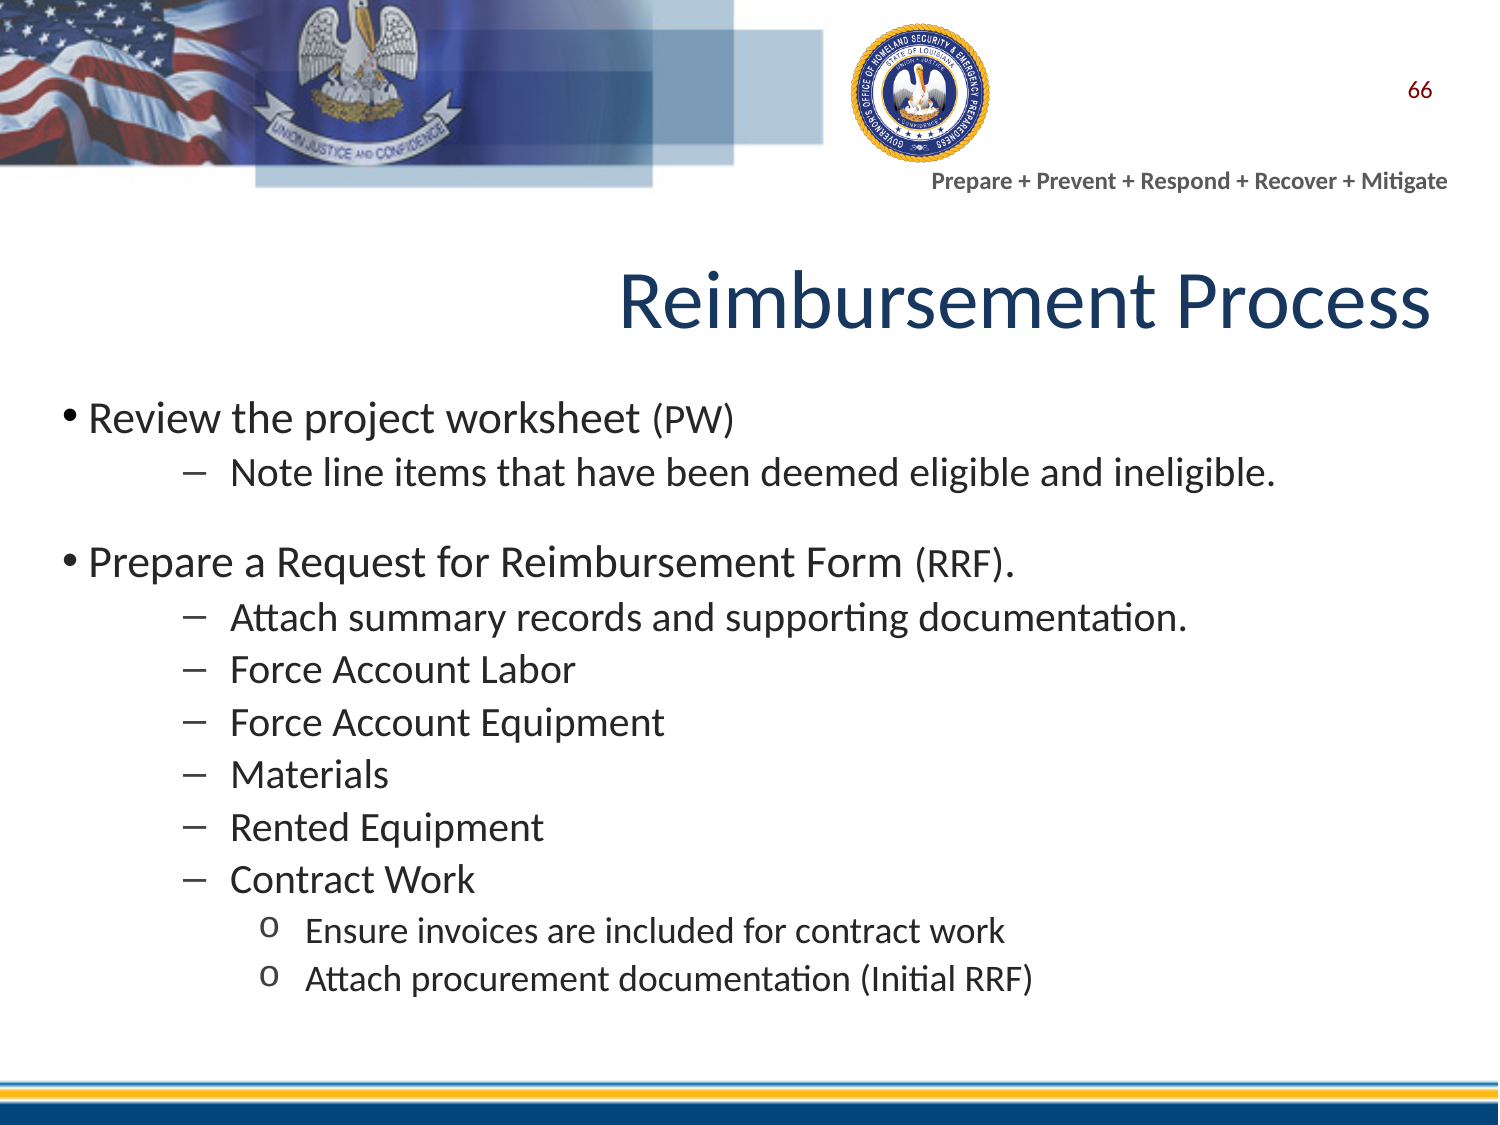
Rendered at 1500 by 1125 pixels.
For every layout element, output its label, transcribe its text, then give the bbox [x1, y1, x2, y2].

title Reimbursement Process [47, 230, 1448, 379]
text_box Review the project worksheet (PW) Note line items that have been deemed eligible and ineligible. Prepare a Request for Reimbursement Form (RRF). Attach summary records and supporting documentation. Force Account Labor Force Account Equipment Materials Rented Equipment Contract Work Ensure invoices are included for contract work Attach procurement documentation (Initial RRF) [47, 371, 1414, 1007]
slide_number 66 [845, 31, 1448, 147]
picture [0, 0, 1498, 1125]
